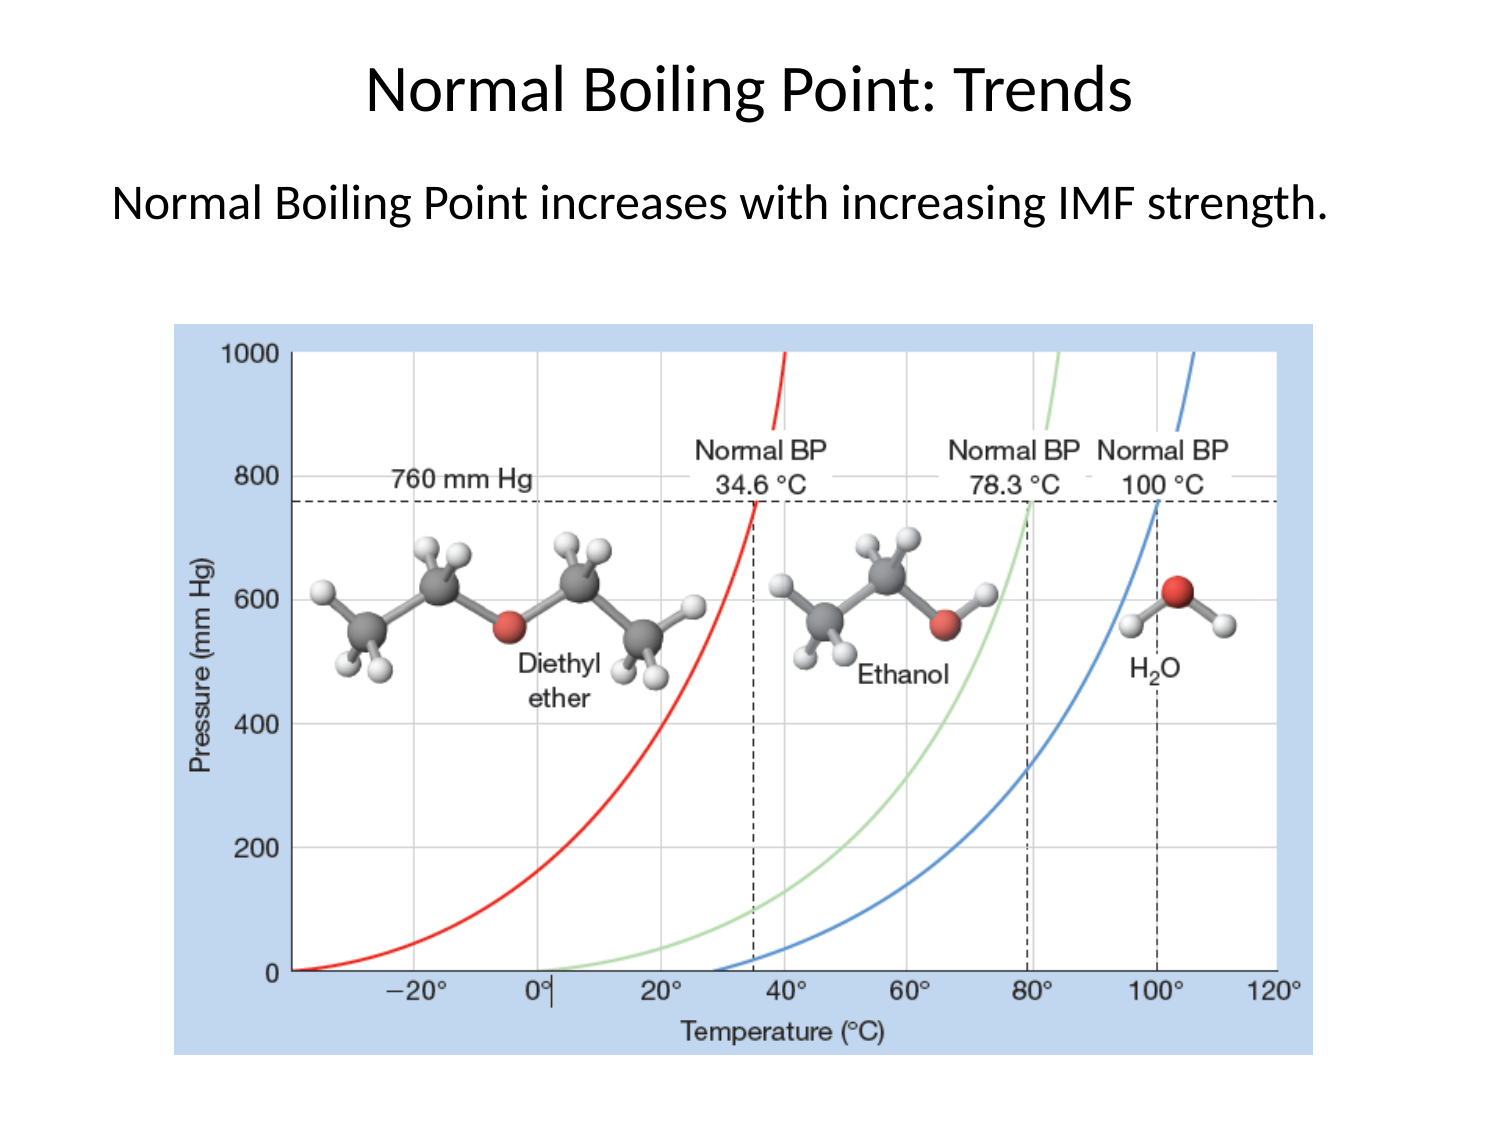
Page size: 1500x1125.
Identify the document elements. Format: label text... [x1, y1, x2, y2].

text_box Normal Boiling Point: Trends [62, 37, 1438, 138]
text_box Normal Boiling Point increases with increasing IMF strength. [96, 162, 1345, 238]
picture [174, 324, 1313, 1055]
